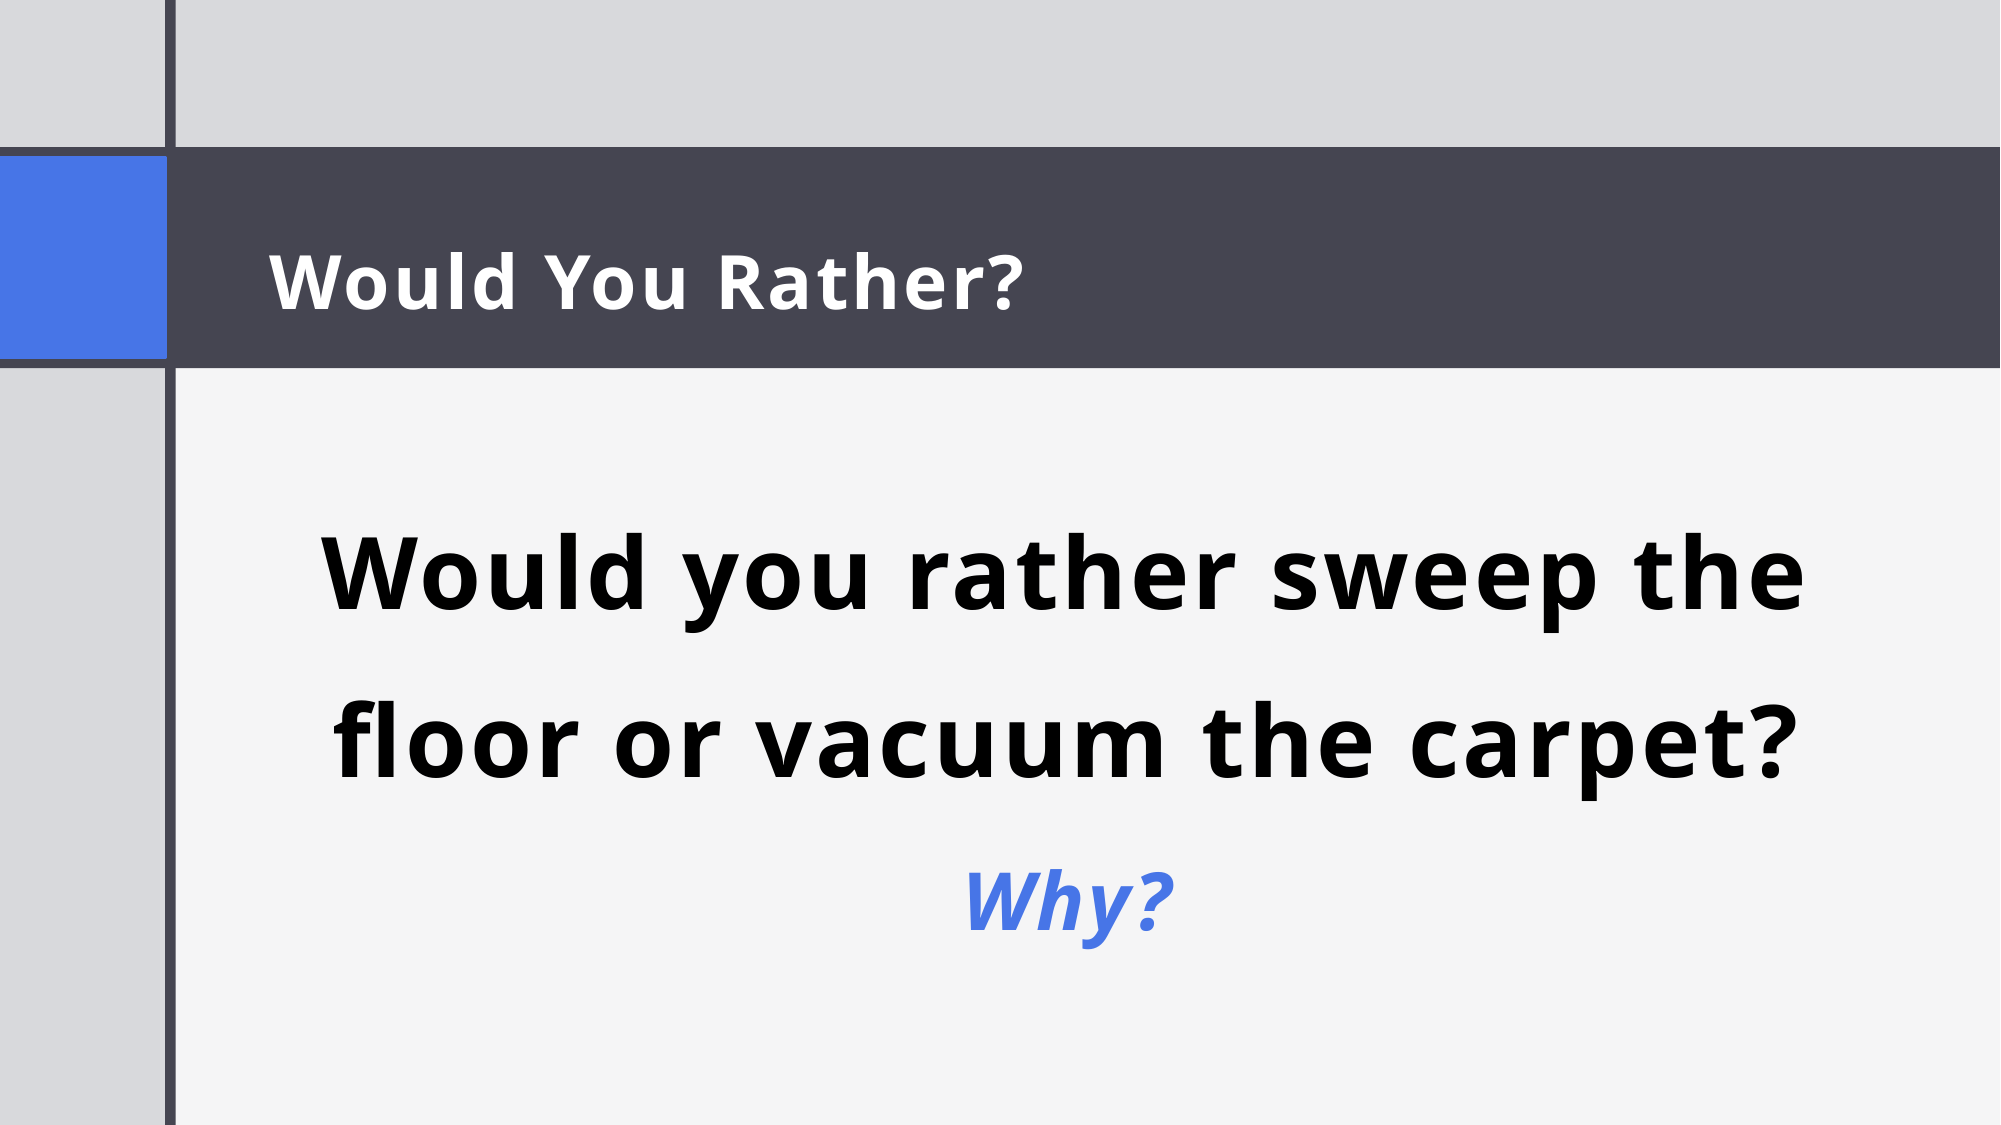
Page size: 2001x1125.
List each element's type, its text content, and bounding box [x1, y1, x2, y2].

text_box [0, 369, 164, 1125]
list Would you rather sweep the floor or vacuum the carpet? Why? [251, 443, 1882, 1077]
text_box [0, 156, 167, 359]
text_box Would You Rather? [251, 171, 1895, 341]
text_box [177, 0, 2000, 146]
text_box [177, 146, 2000, 369]
text_box [0, 146, 164, 156]
text_box [164, 0, 177, 1125]
text_box [0, 359, 164, 369]
text_box [177, 369, 2000, 1125]
text_box [0, 0, 164, 146]
